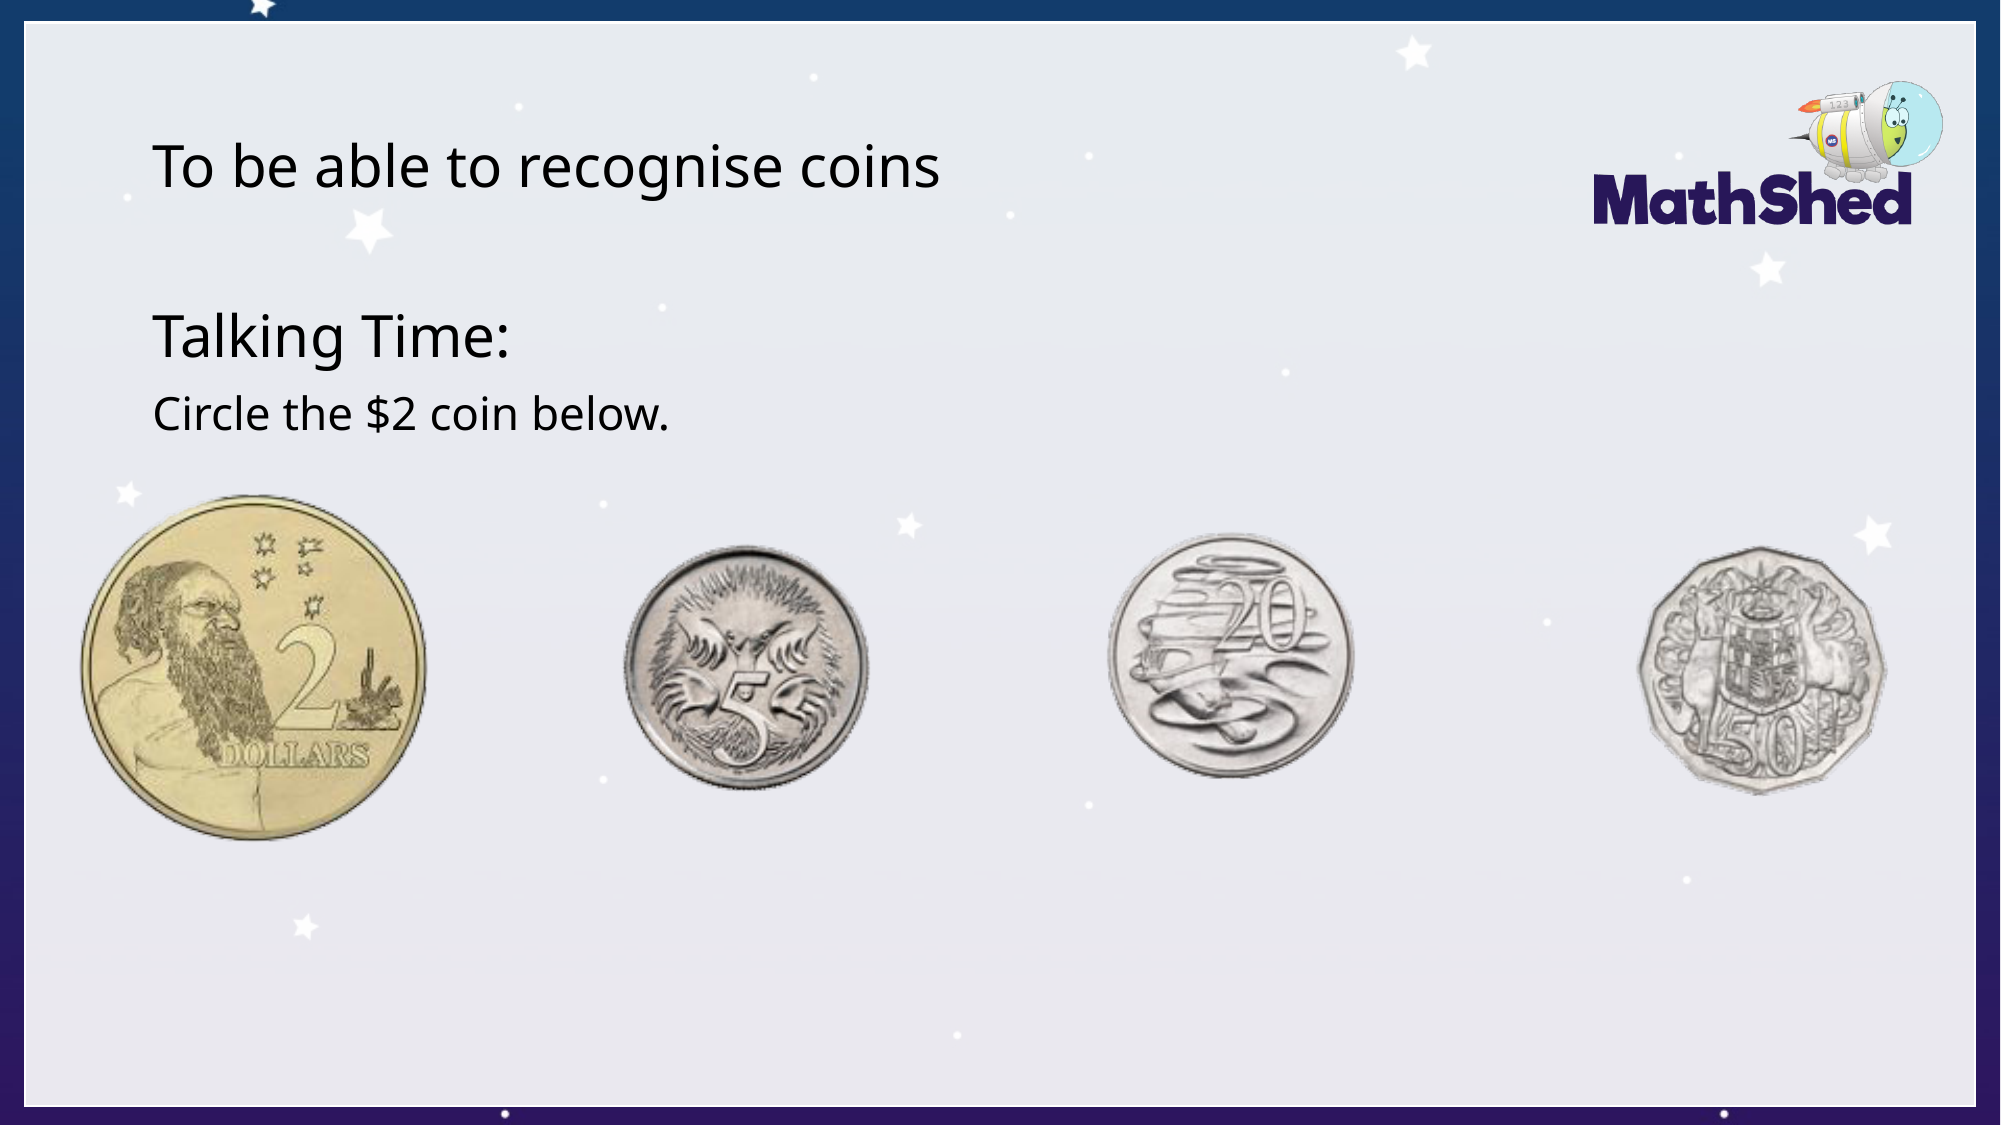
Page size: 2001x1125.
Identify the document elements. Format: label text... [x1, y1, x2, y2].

title To be able to recognise coins [137, 59, 1578, 278]
list Talking Time: Circle the $2 coin below. [137, 299, 1863, 1014]
picture [0, 0, 2001, 1125]
